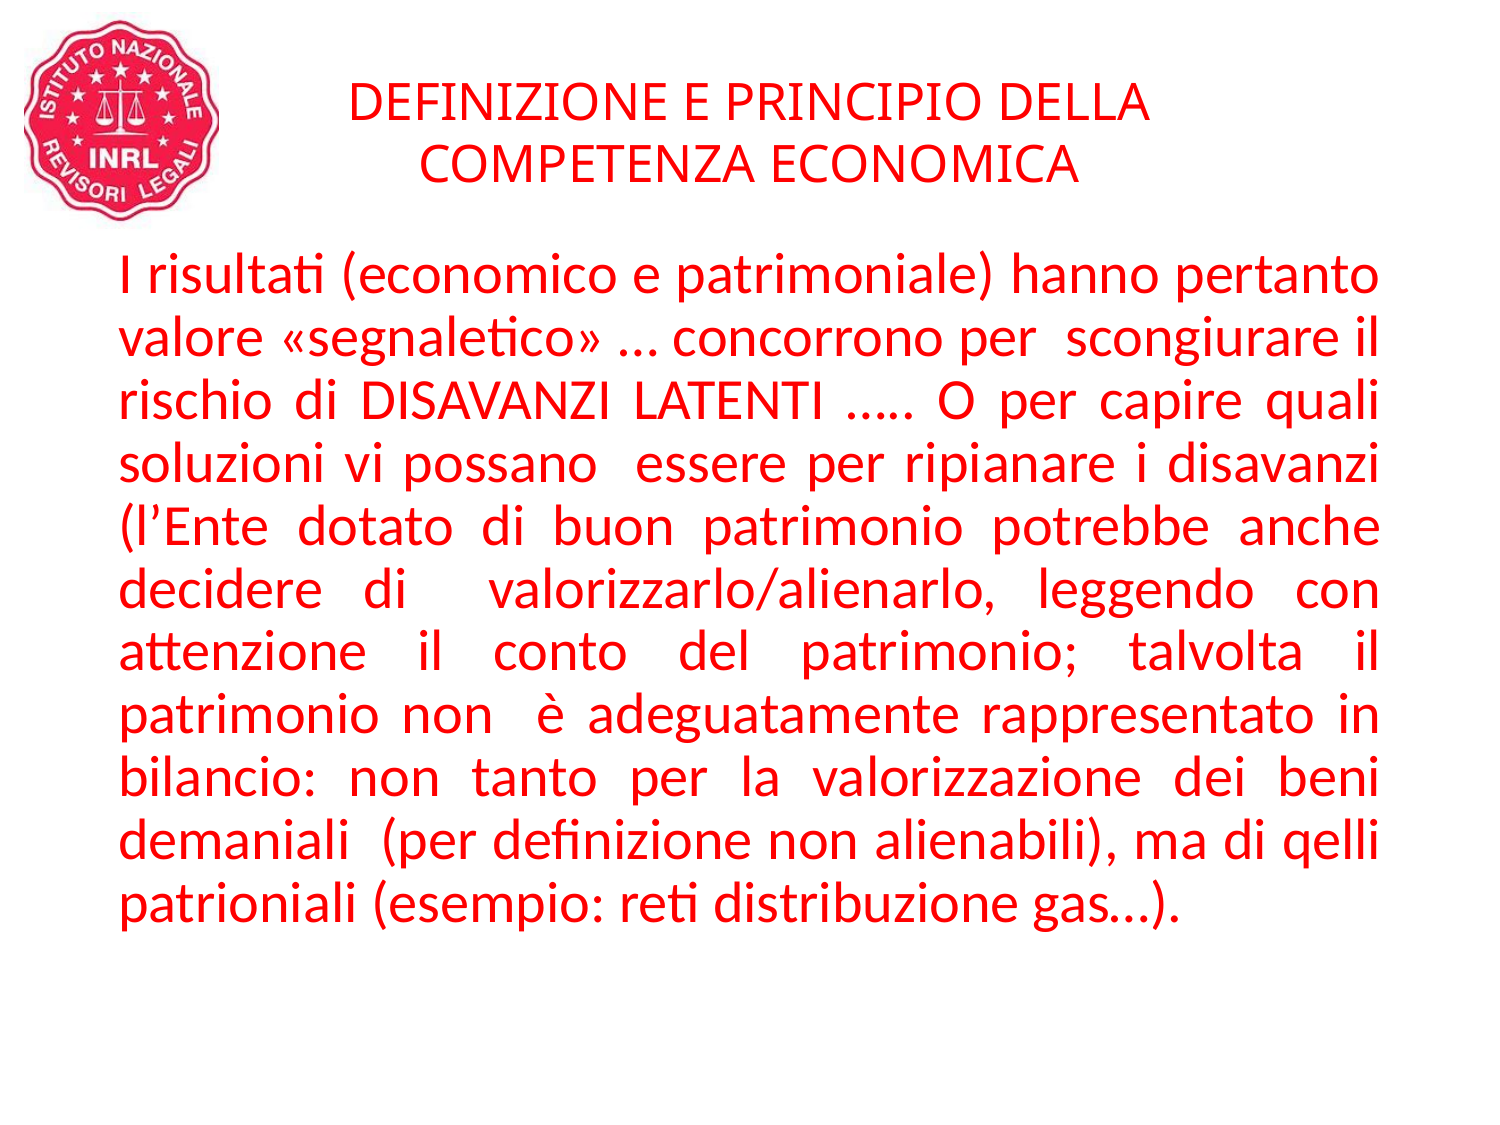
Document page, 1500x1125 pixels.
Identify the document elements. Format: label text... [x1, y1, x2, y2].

title DEFINIZIONE E PRINCIPIO DELLA COMPETENZA ECONOMICA [219, 59, 1397, 236]
list I risultati (economico e patrimoniale) hanno pertanto valore «segnaletico» … concorrono per scongiurare il rischio di DISAVANZI LATENTI ….. O per capire quali soluzioni vi possano essere per ripianare i disavanzi (l’Ente dotato di buon patrimonio potrebbe anche decidere di valorizzarlo/alienarlo, leggendo con attenzione il conto del patrimonio; talvolta il patrimonio non è adeguatamente rappresentato in bilancio: non tanto per la valorizzazione dei beni demaniali (per definizione non alienabili), ma di qelli patrioniali (esempio: reti distribuzione gas…). [103, 236, 1397, 950]
picture [24, 12, 219, 238]
